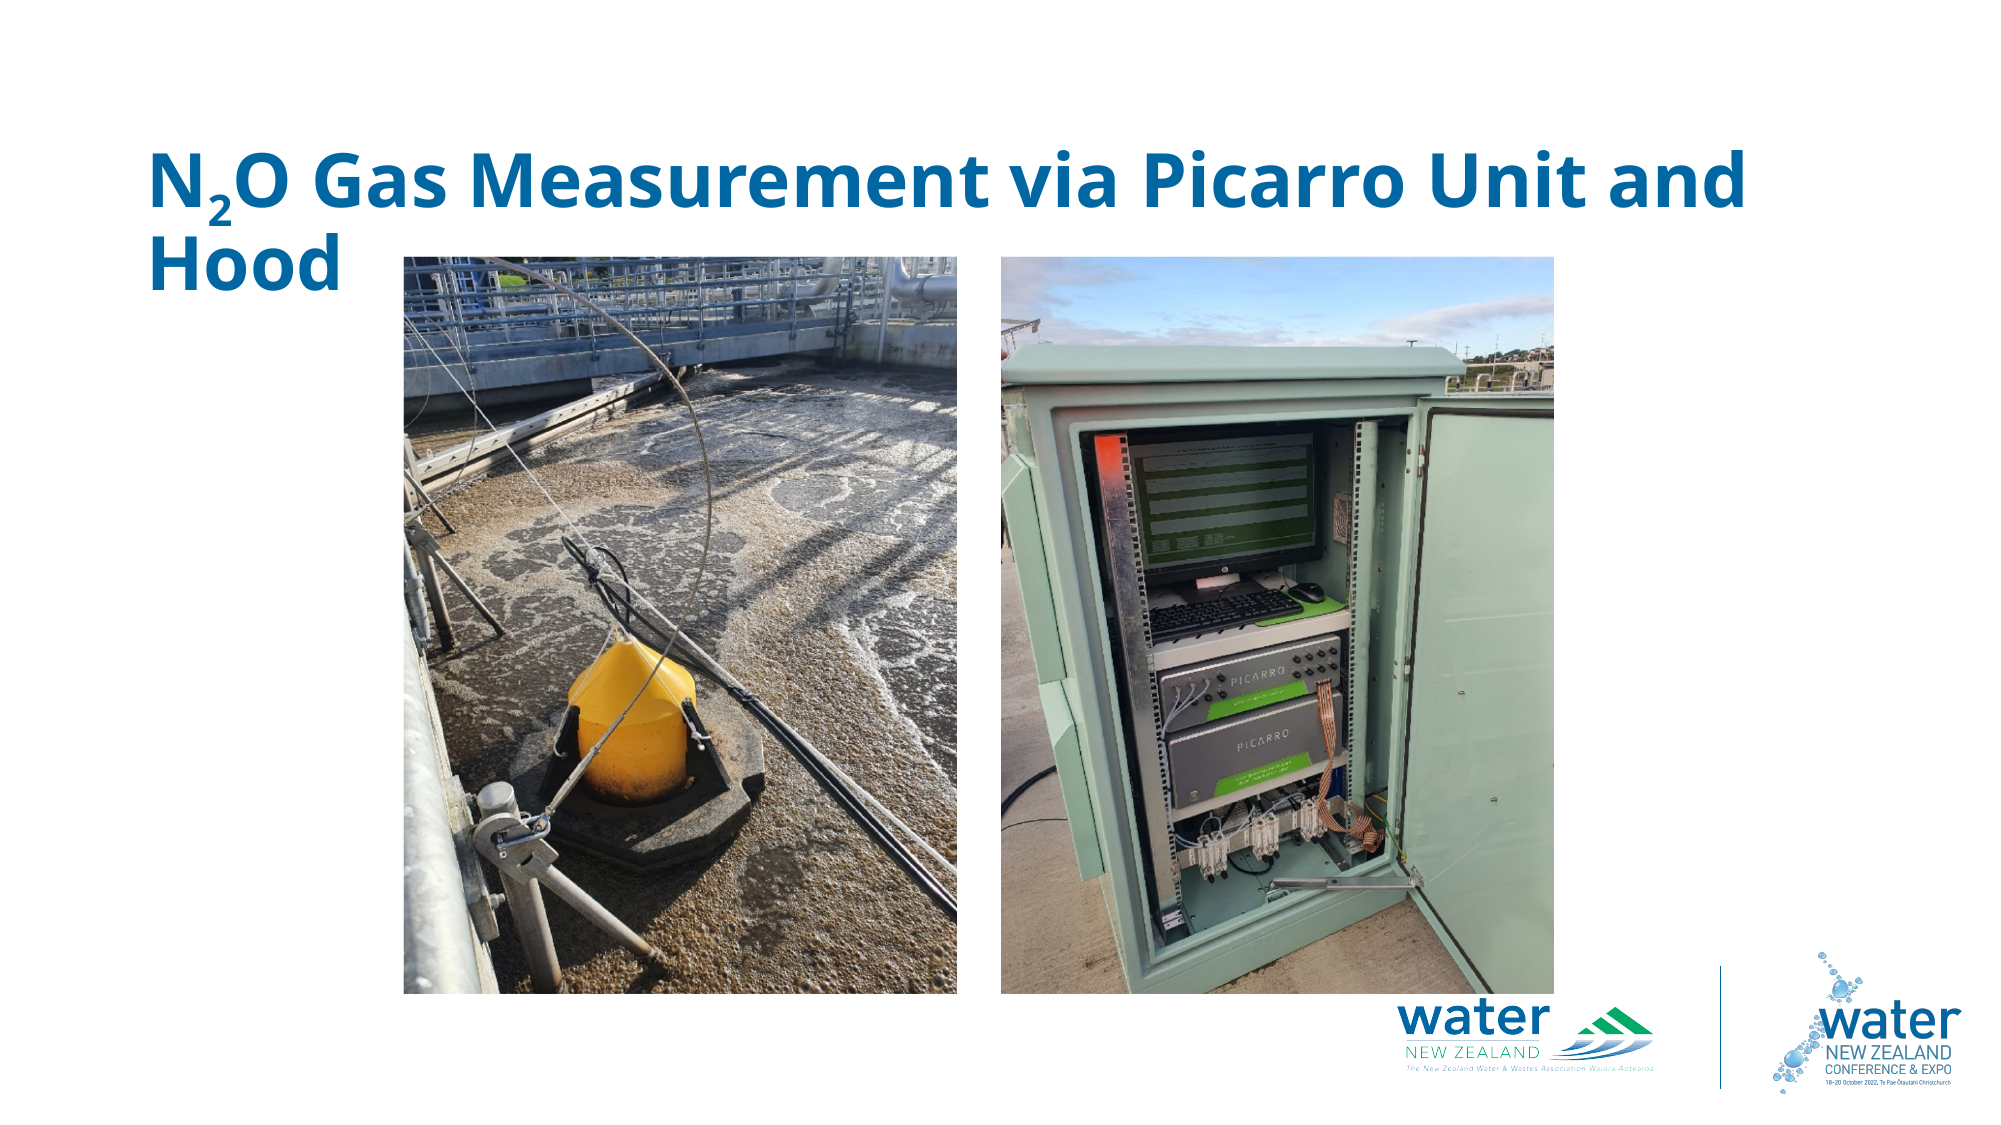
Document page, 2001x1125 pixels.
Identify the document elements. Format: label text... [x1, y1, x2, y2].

list N2O Gas Measurement via Picarro Unit and Hood [131, 125, 1904, 220]
picture [311, 257, 1646, 993]
picture [1397, 998, 1654, 1071]
